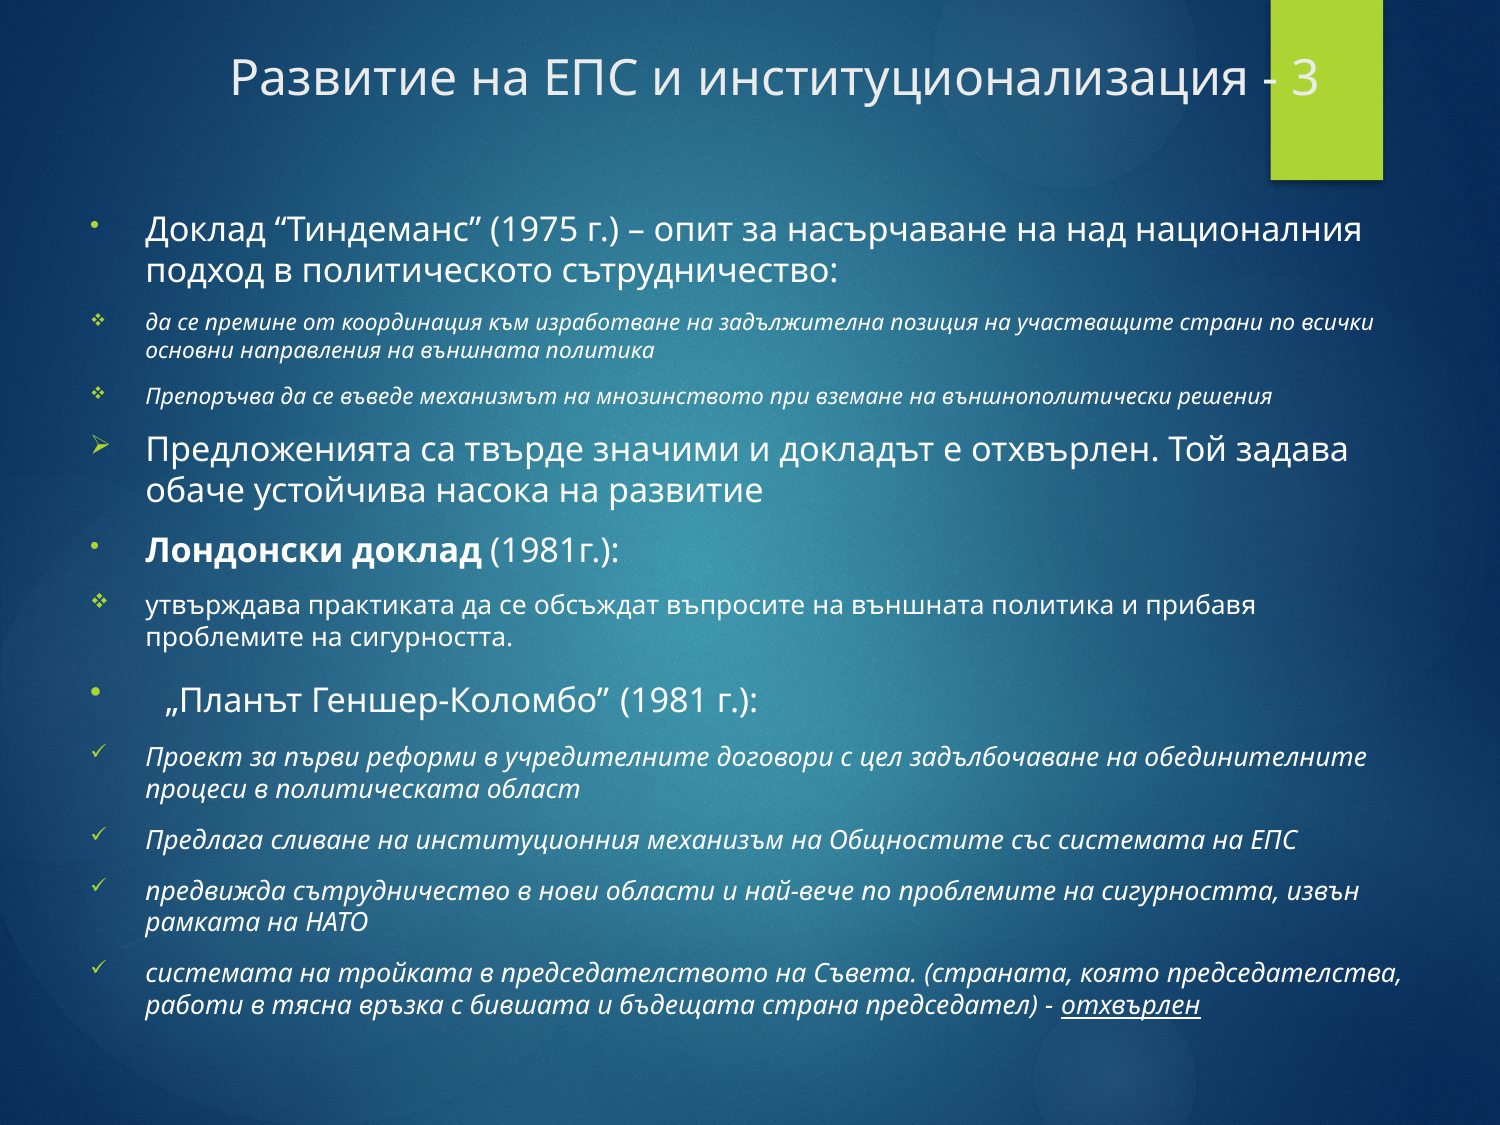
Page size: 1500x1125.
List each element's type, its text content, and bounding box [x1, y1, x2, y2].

list Доклад “Тиндеманс” (1975 г.) – опит за насърчаване на над националния подход в политическото сътрудничество: да се премине от координация към изработване на задължителна позиция на участващите страни по всички основни направления на външната политика Препоръчва да се въведе механизмът на мнозинството при вземане на външнополитически решения Предложенията са твърде значими и докладът е отхвърлен. Той задава обаче устойчива насока на развитие Лондонски доклад (1981г.): утвърждава практиката да се обсъждат въпросите на външната политика и прибавя проблемите на сигурността. „Планът Геншер-Коломбо” (1981 г.): Проект за първи реформи в учредителните договори с цел задълбочаване на обединителните процеси в политическата област Предлага сливане на институционния механизъм на Общностите със системата на ЕПС предвижда сътрудничество в нови области и най-вече по проблемите на сигурността, извън рамката на НАТО системата на тройката в председателството на Съвета. (страната, която председателства, работи в тясна връзка с бившата и бъдещата страна председател) - отхвърлен [75, 200, 1425, 1038]
title Развитие на ЕПС и институционализация - 3 [99, 37, 1450, 122]
